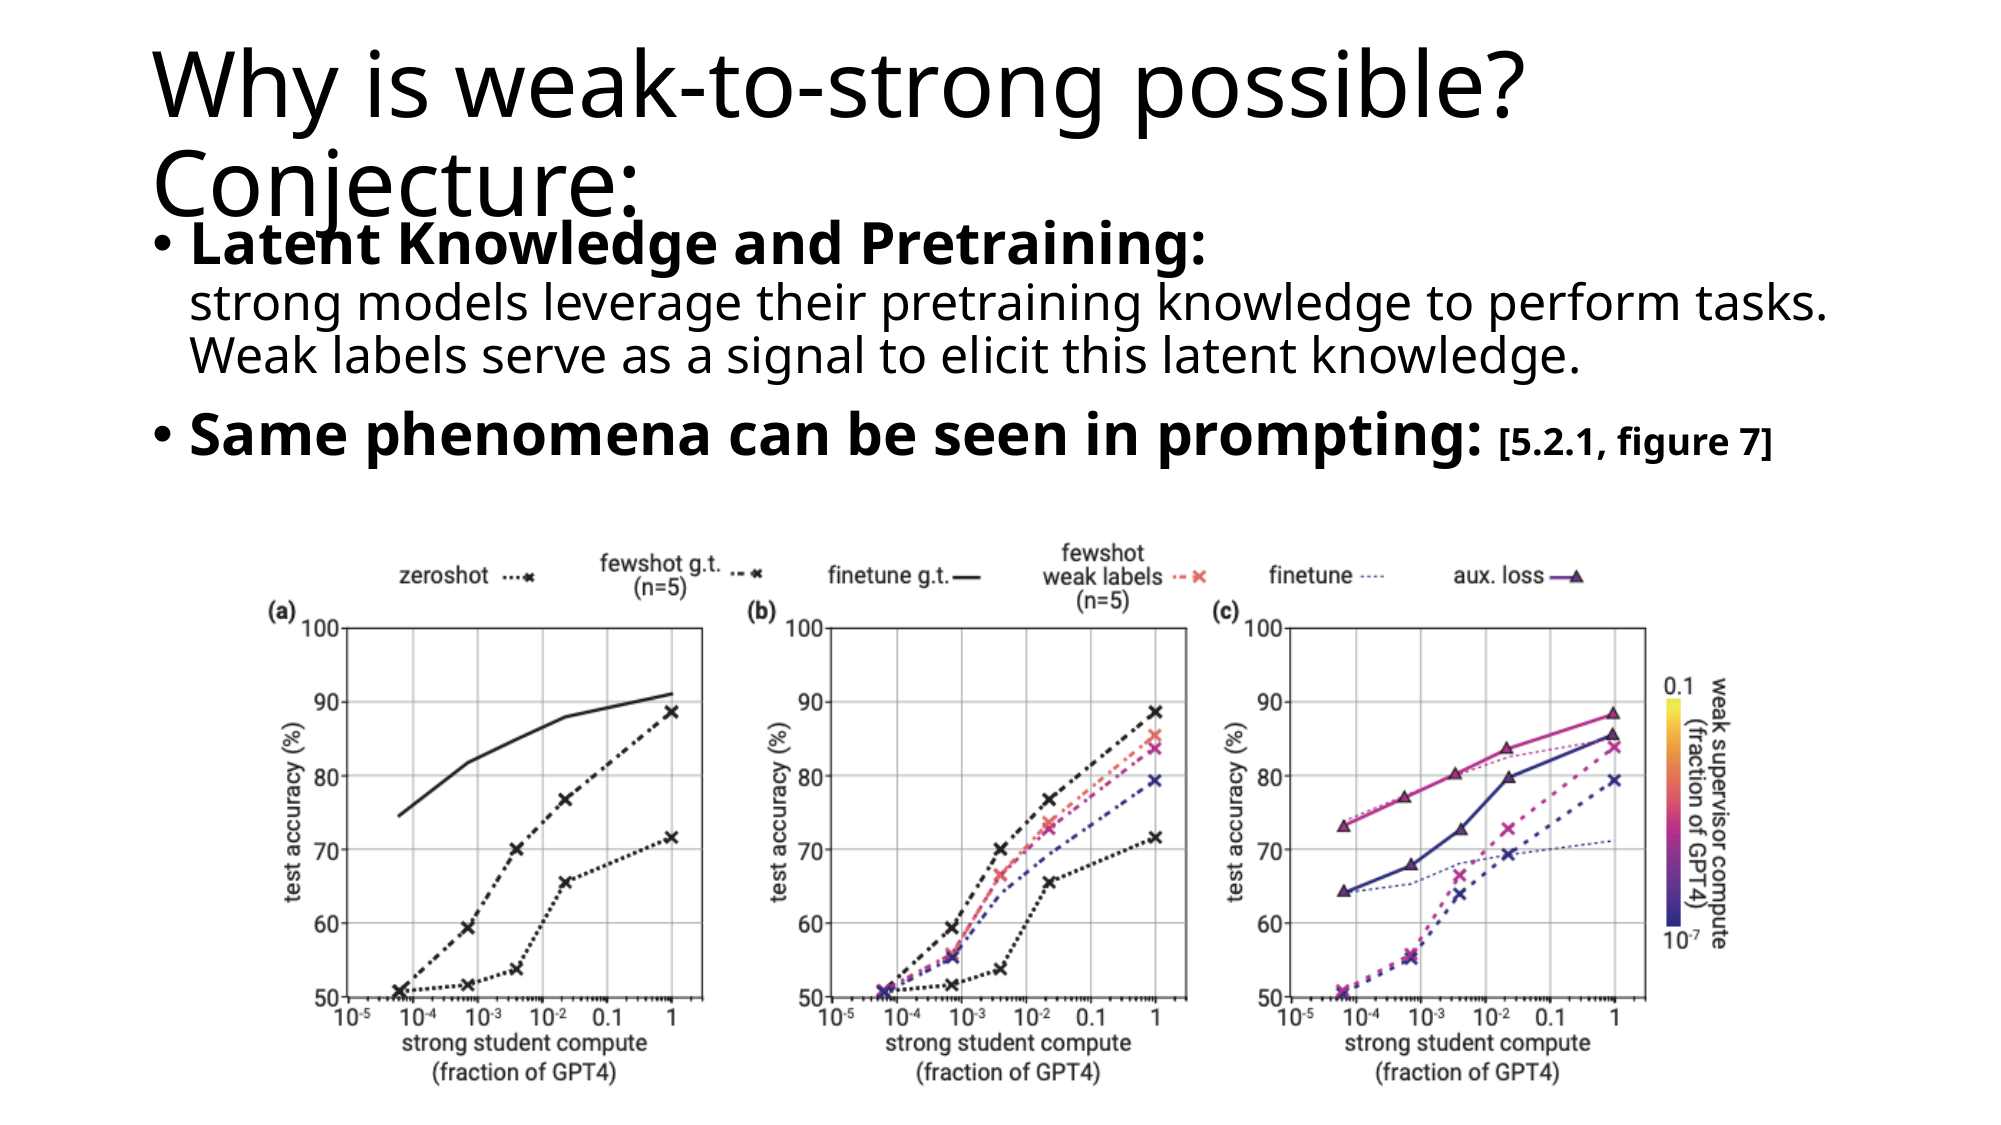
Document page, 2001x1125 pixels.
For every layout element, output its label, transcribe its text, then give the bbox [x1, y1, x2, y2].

picture [70, 482, 1930, 1125]
list Latent Knowledge and Pretraining: strong models leverage their pretraining knowledge to perform tasks. Weak labels serve as a signal to elicit this latent knowledge. Same phenomena can be seen in prompting: [5.2.1, figure 7] [137, 206, 1863, 482]
title Why is weak-to-strong possible? Conjecture: [136, 28, 1862, 247]
